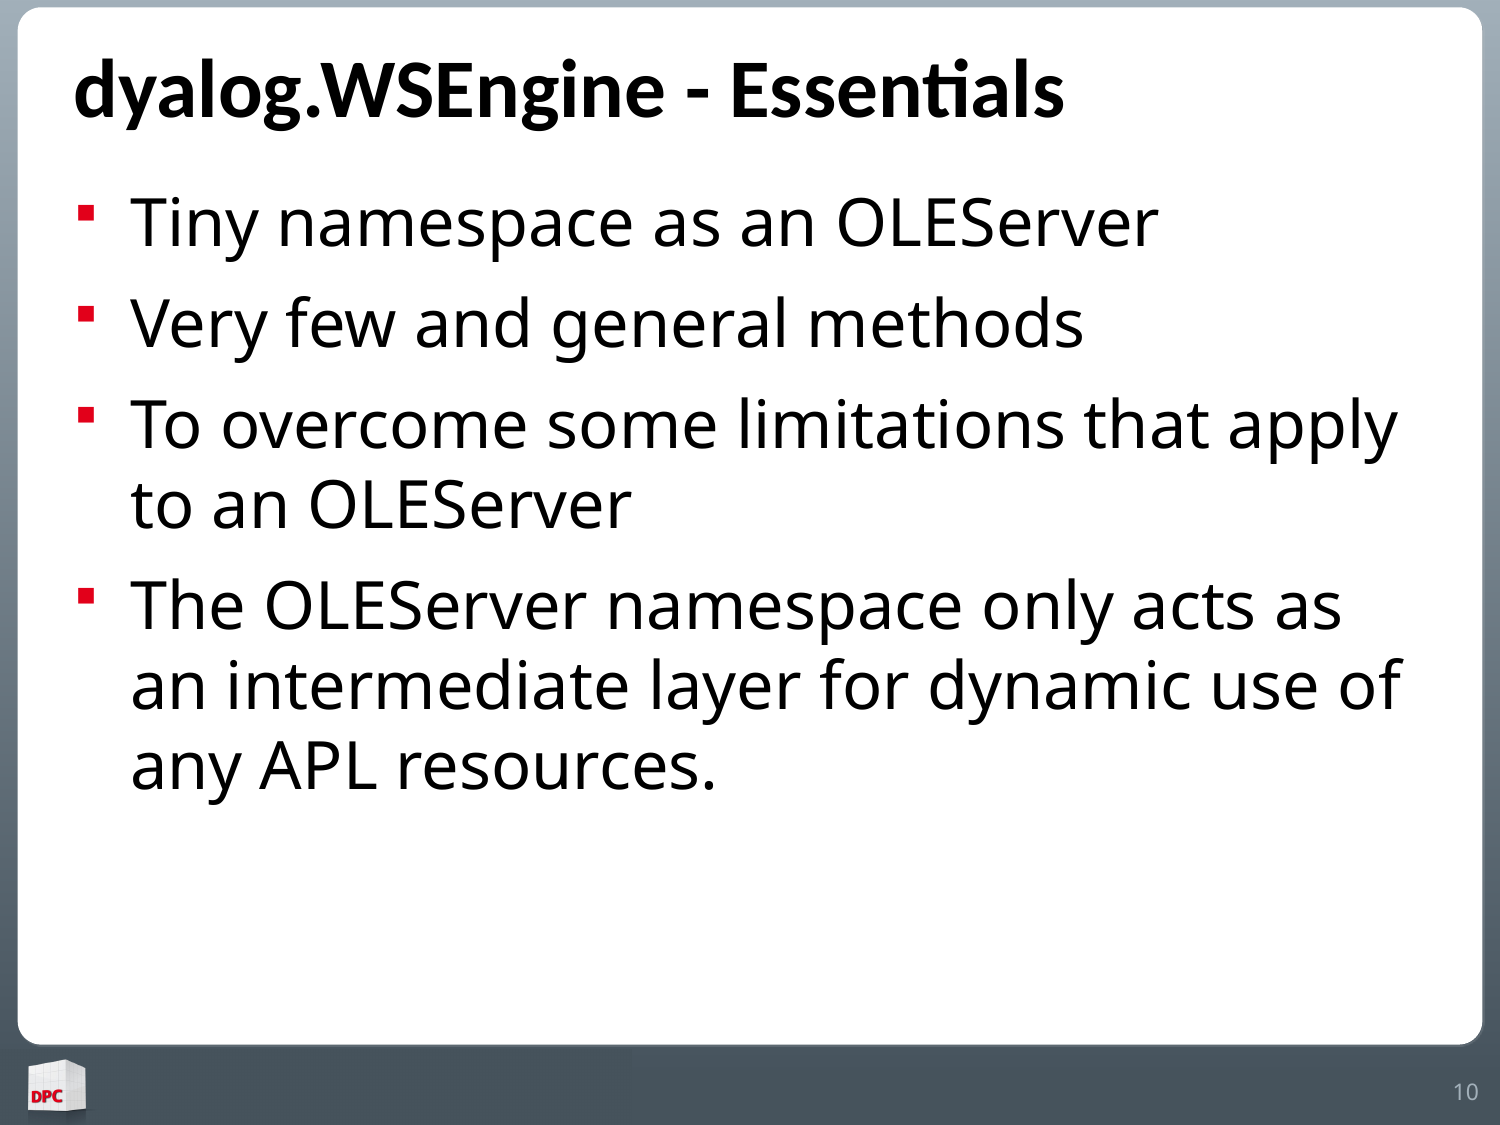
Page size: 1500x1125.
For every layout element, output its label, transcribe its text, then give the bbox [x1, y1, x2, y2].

picture [0, 1049, 632, 1125]
title dyalog.WSEngine - Essentials [58, 42, 1436, 126]
list Tiny namespace as an OLEServer Very few and general methods To overcome some limitations that apply to an OLEServer The OLEServer namespace only acts as an intermediate layer for dynamic use of any APL resources. [58, 172, 1436, 1012]
slide_number 10 [1222, 1070, 1495, 1100]
